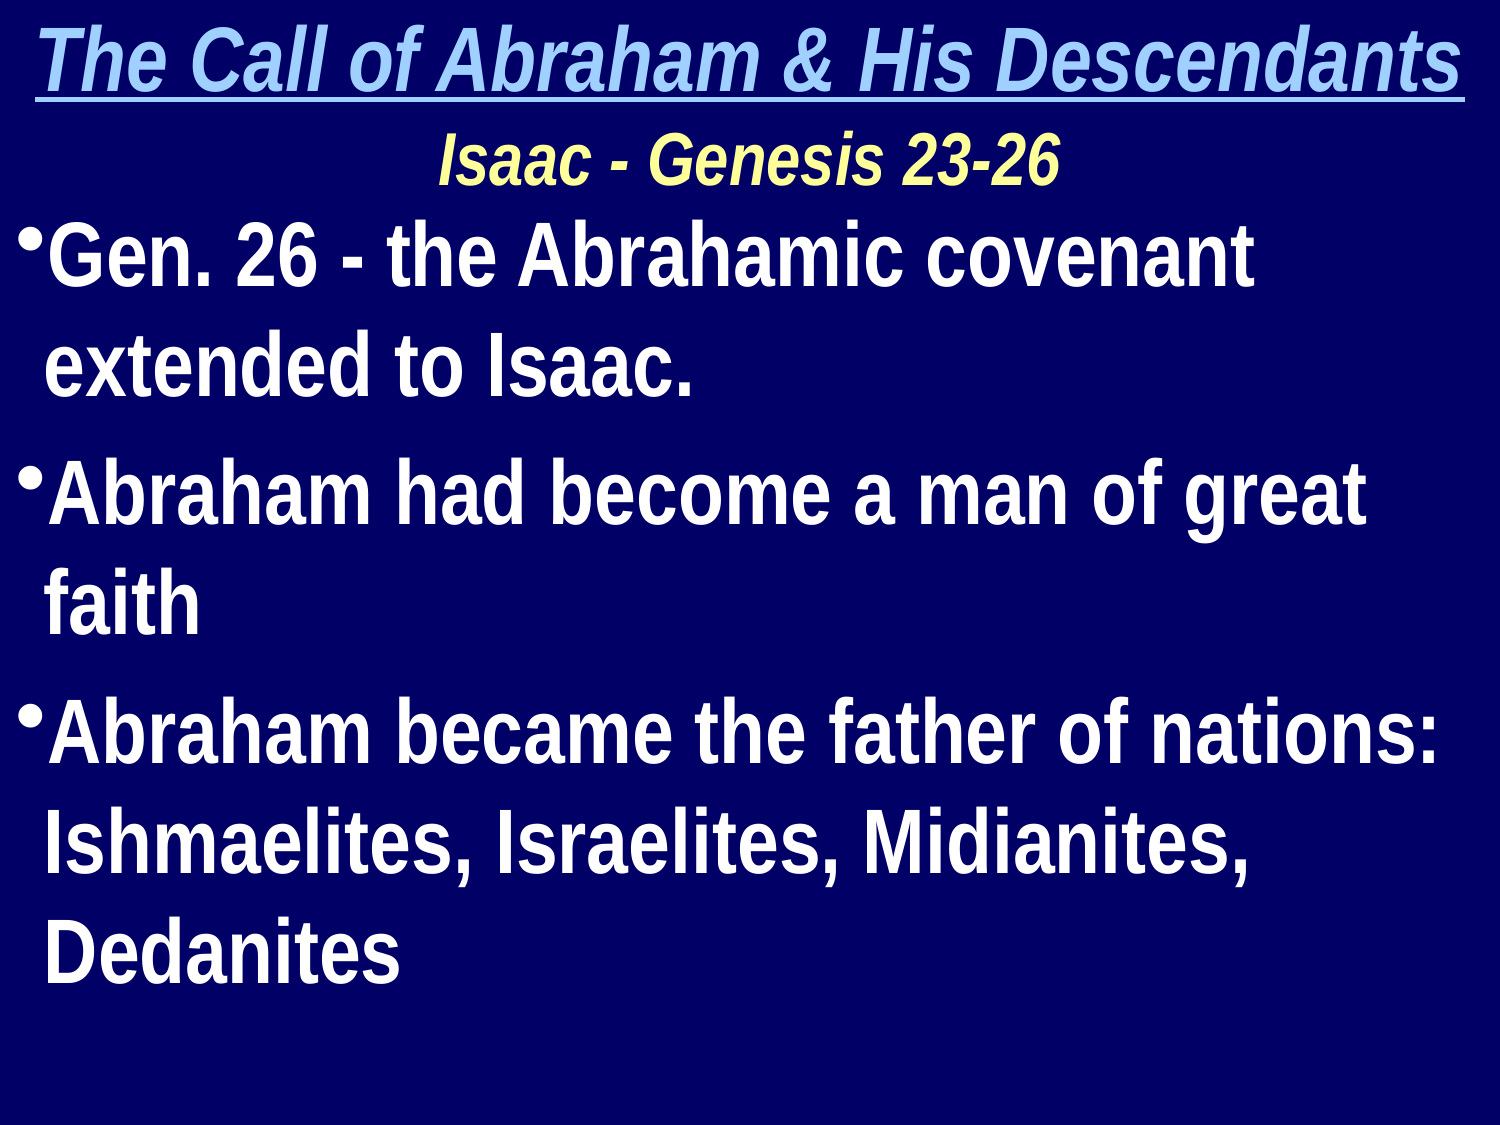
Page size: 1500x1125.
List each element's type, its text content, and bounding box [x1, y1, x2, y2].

list Gen. 26 - the Abrahamic covenant extended to Isaac. Abraham had become a man of great faith Abraham became the father of nations: Ishmaelites, Israelites, Midianites, Dedanites [0, 187, 1500, 1125]
title The Call of Abraham & His Descendants Isaac - Genesis 23-26 [0, 0, 1500, 187]
